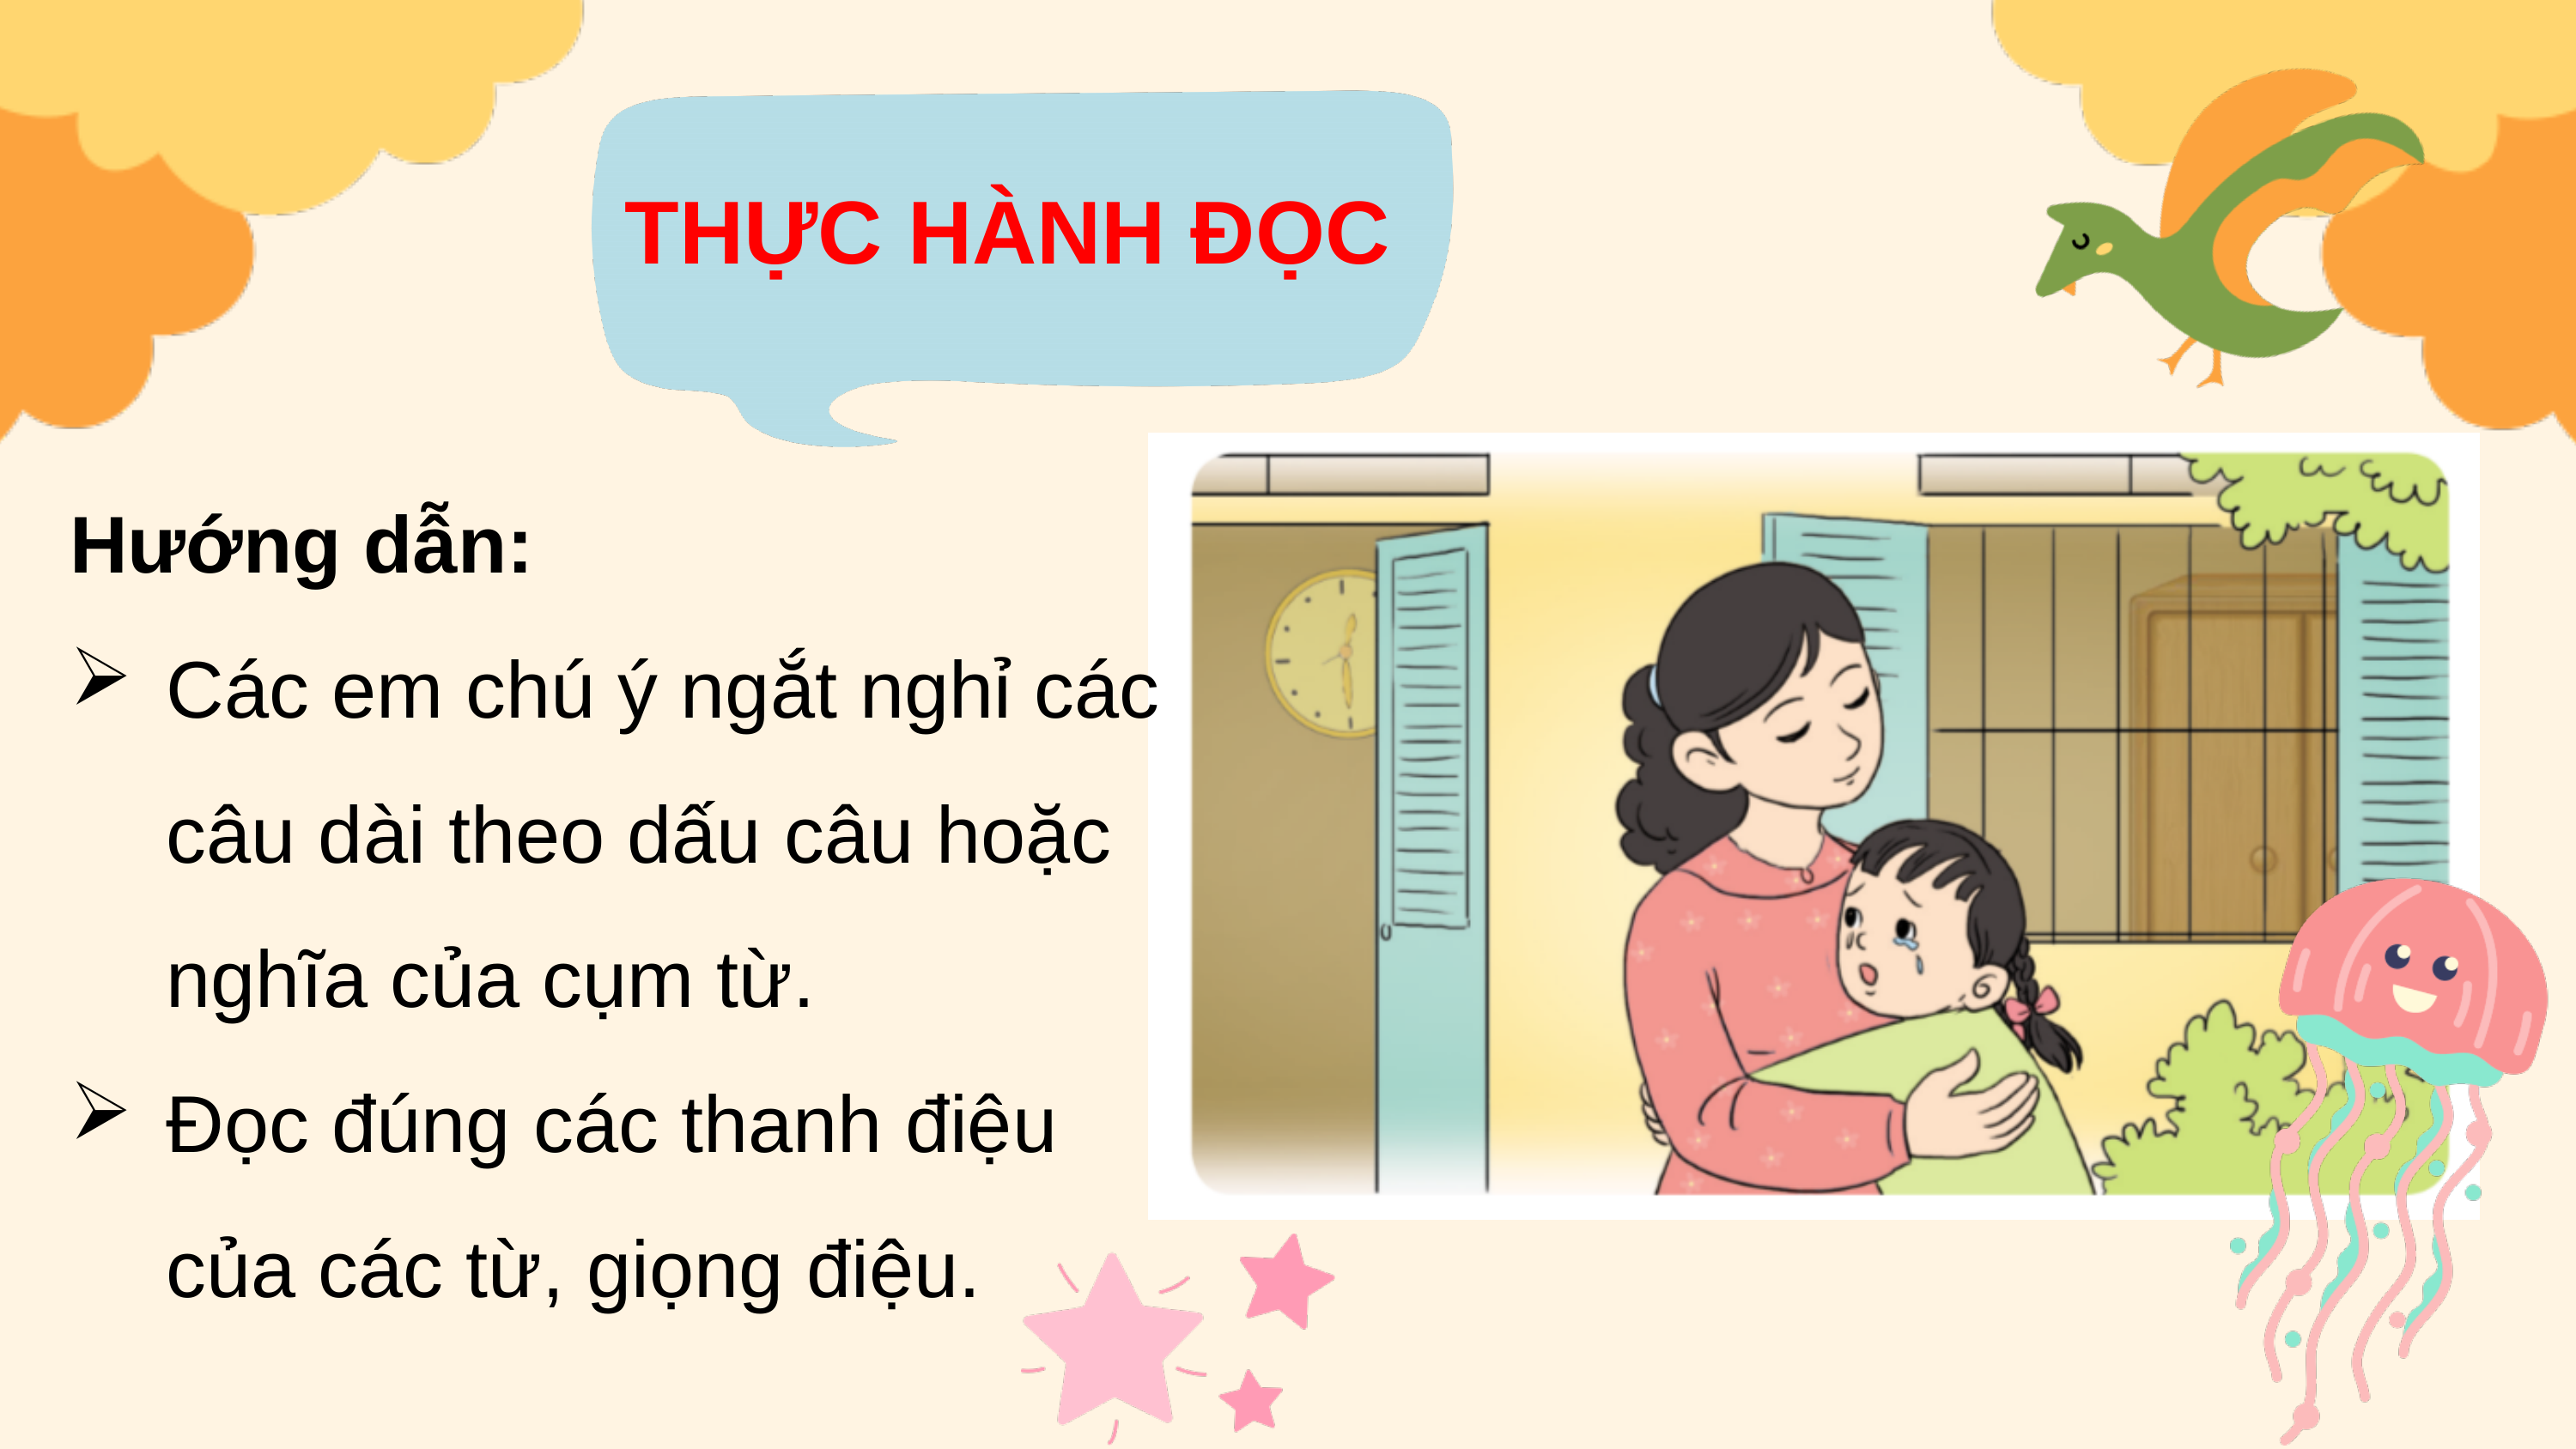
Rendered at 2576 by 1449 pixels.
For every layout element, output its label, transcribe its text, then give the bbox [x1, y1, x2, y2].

picture [1021, 1233, 1335, 1446]
text_box Hướng dẫn: Các em chú ý ngắt nghỉ các câu dài theo dấu câu hoặc nghĩa của cụm từ. Đọc đúng các thanh điệu của các từ, giọng điệu. [57, 464, 1185, 1320]
picture [0, 0, 2576, 1446]
